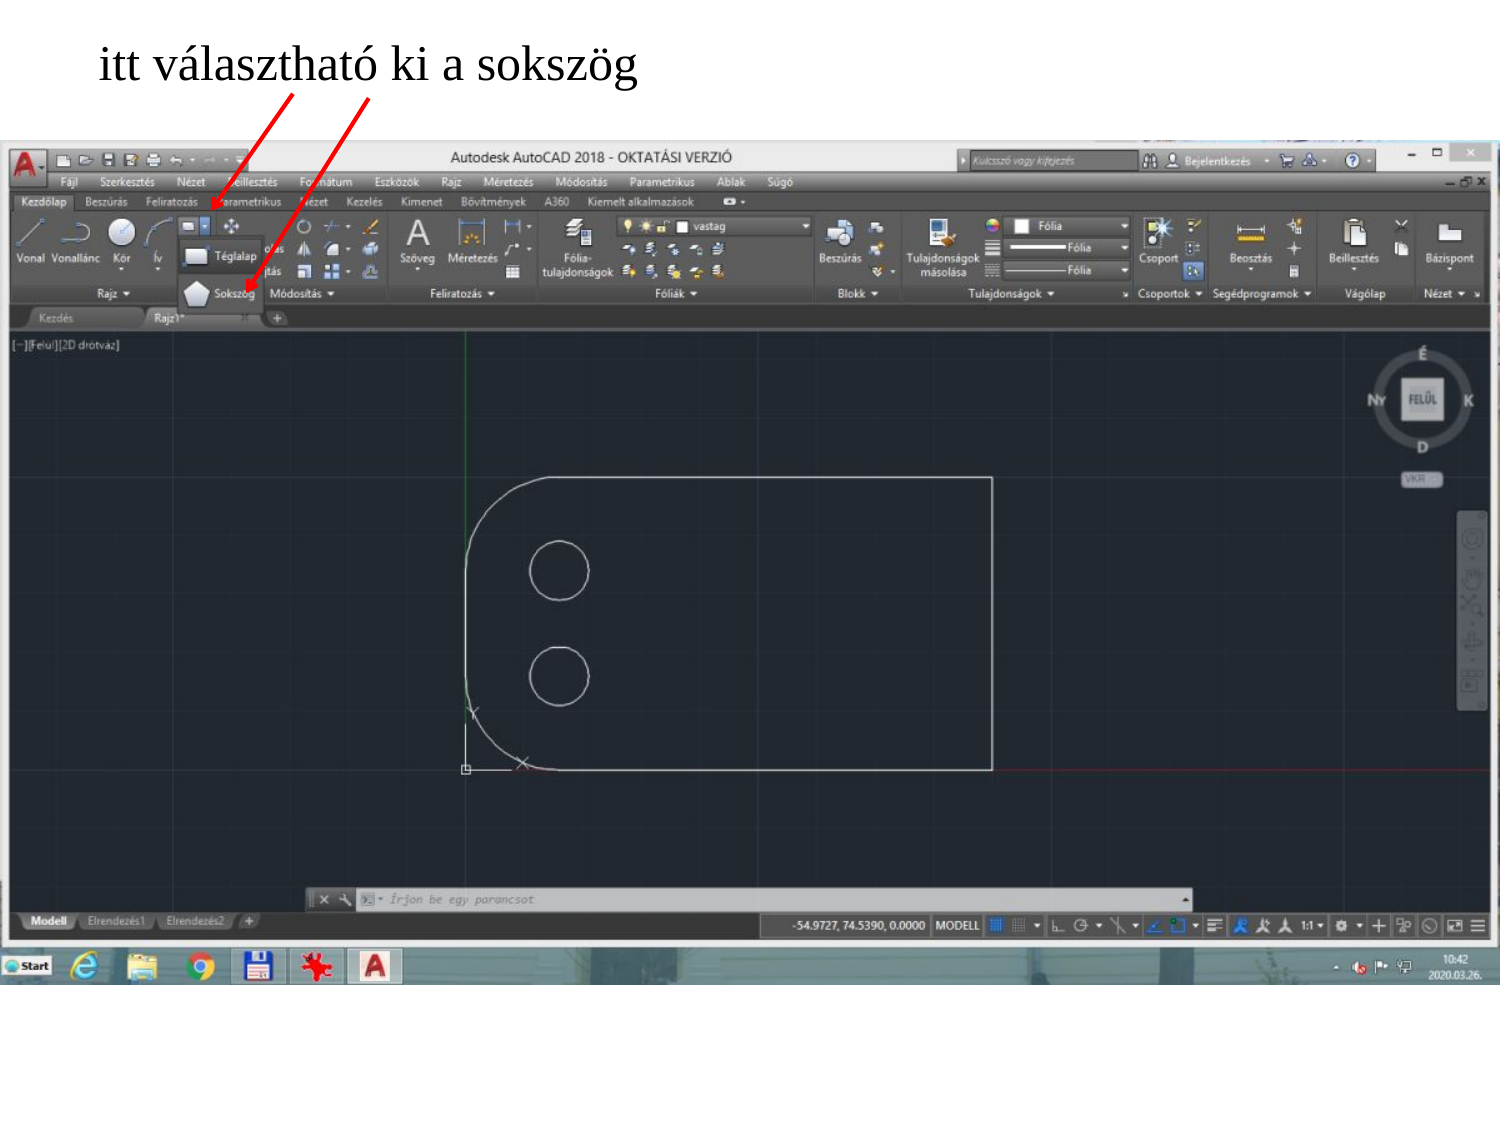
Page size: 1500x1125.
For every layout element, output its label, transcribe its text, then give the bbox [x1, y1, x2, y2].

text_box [210, 134, 405, 258]
text_box itt választható ki a sokszög [83, 23, 654, 99]
picture [0, 140, 1500, 985]
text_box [193, 111, 311, 194]
